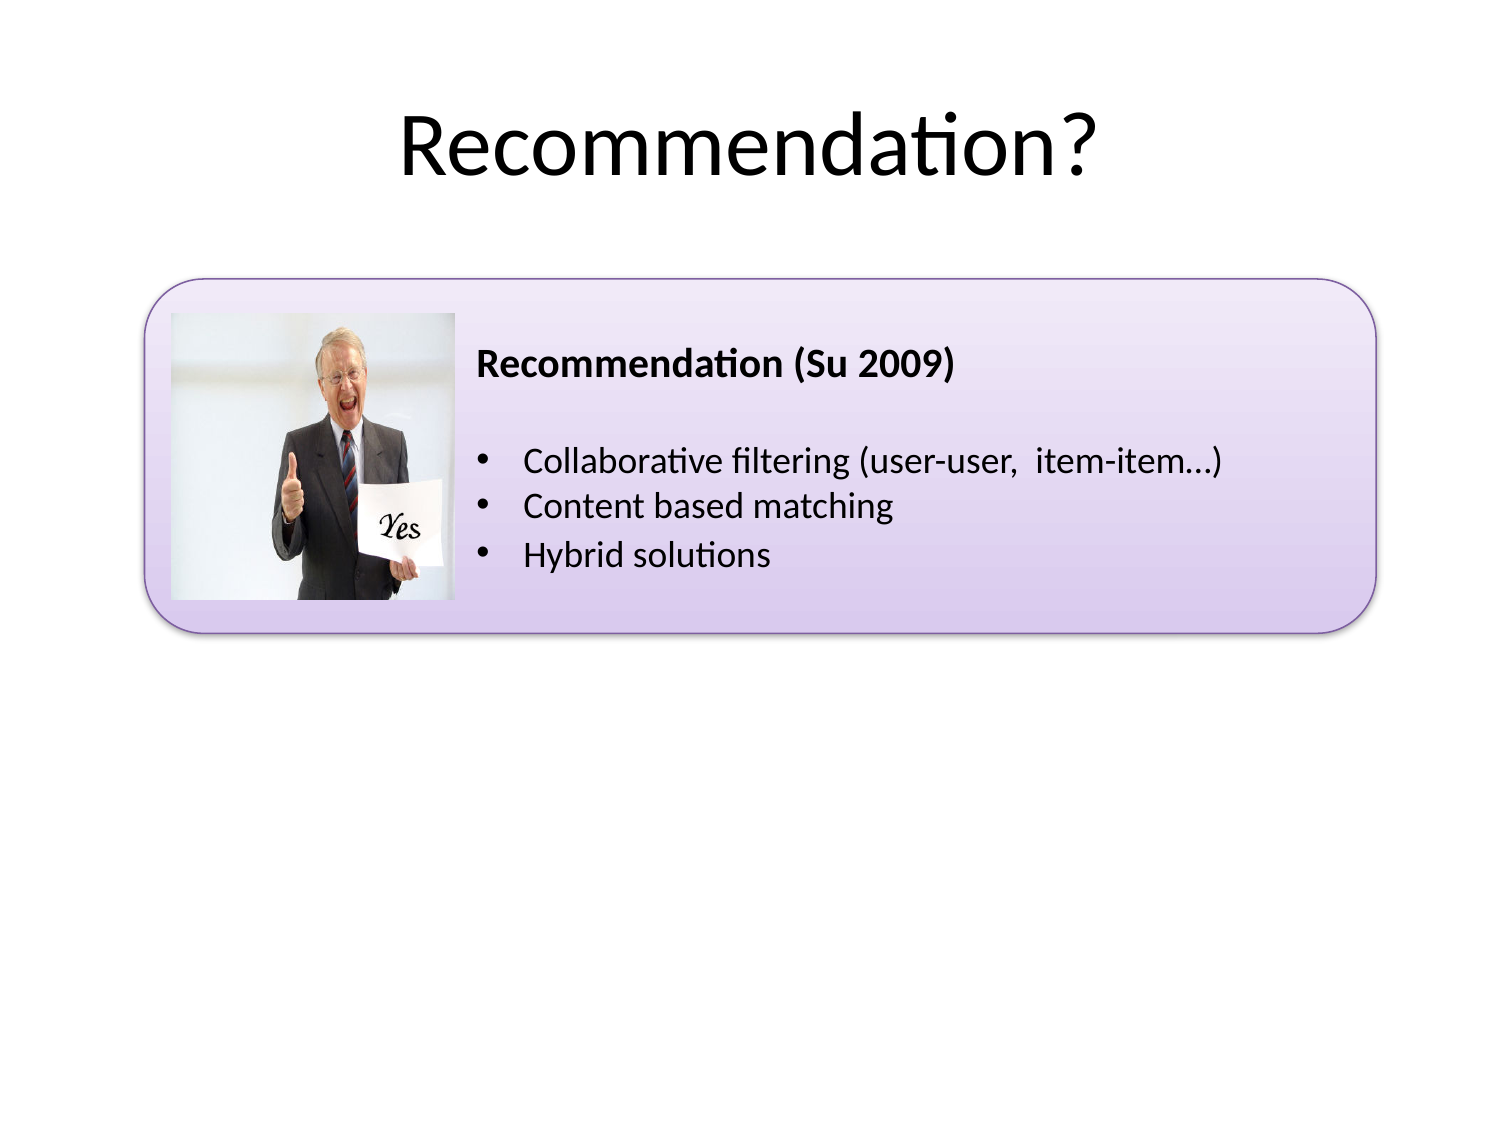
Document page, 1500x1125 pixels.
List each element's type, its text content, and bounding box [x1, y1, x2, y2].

text_box Recommendation (Su 2009) Collaborative filtering (user-user, item-item…) Content based matching Hybrid solutions [143, 278, 1377, 635]
title Recommendation? [75, 45, 1425, 233]
picture [170, 312, 455, 600]
